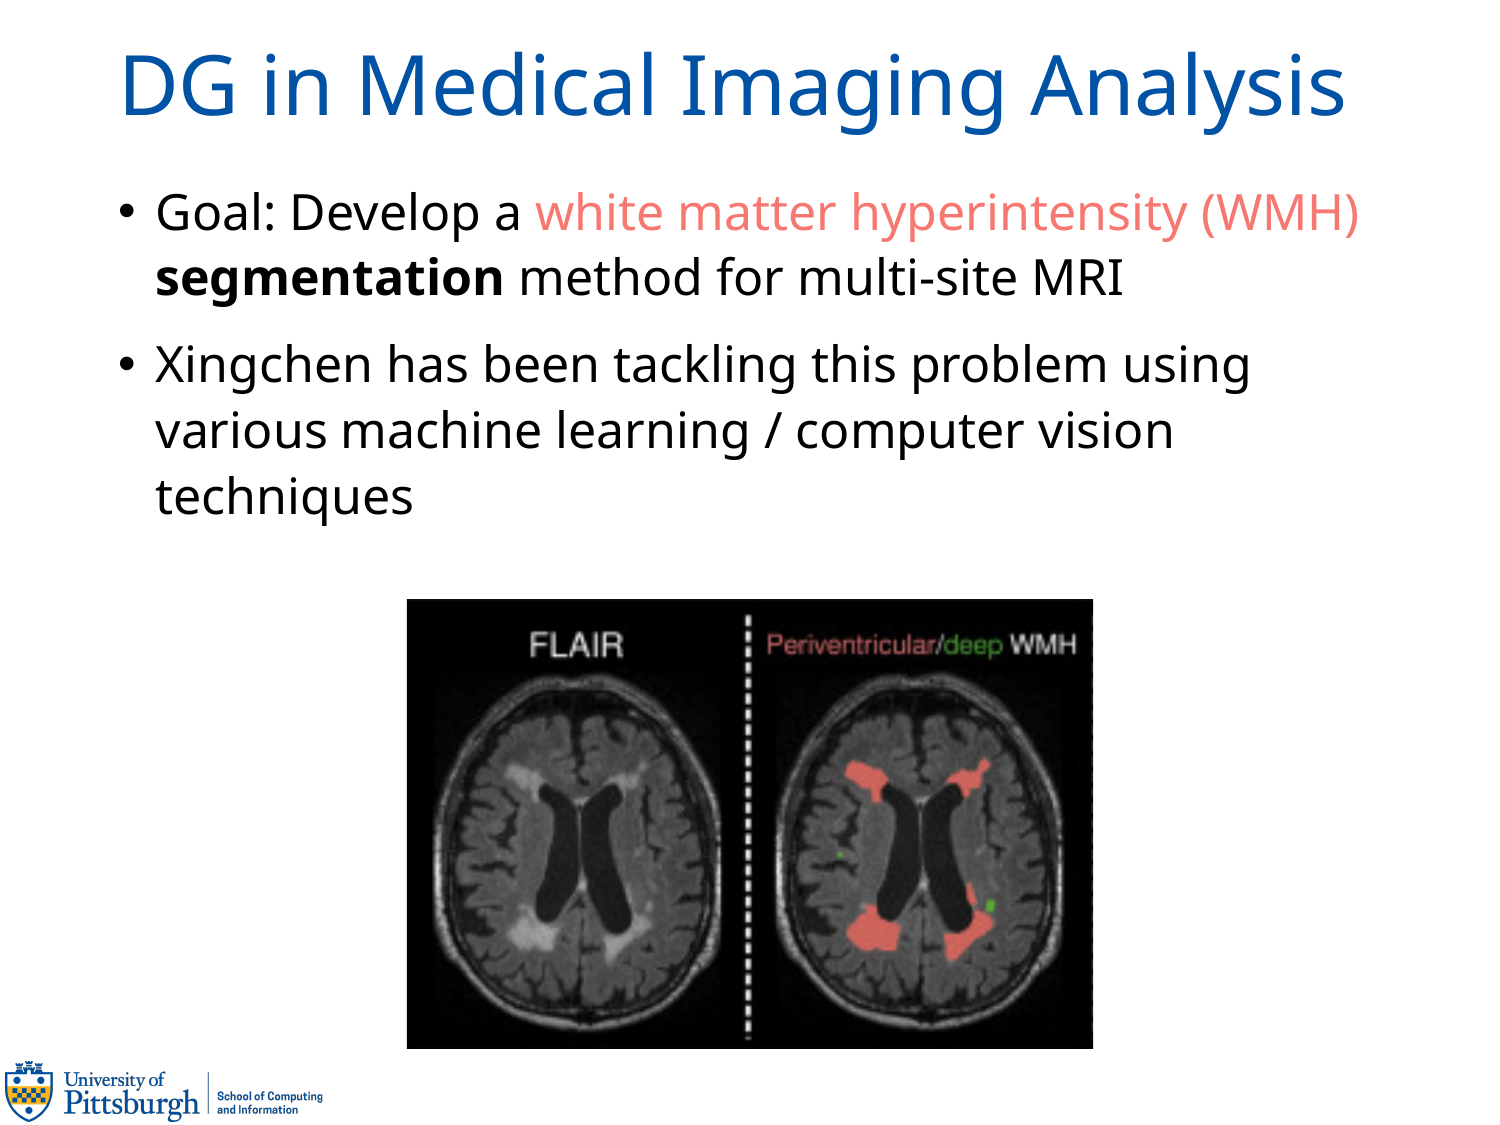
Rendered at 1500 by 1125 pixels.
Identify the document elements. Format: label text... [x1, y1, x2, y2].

picture [5, 1061, 341, 1122]
title DG in Medical Imaging Analysis [103, 10, 1397, 166]
picture [406, 599, 1094, 1049]
list Goal: Develop a white matter hyperintensity (WMH) segmentation method for multi-site MRI Xingchen has been tackling this problem using various machine learning / computer vision techniques [103, 166, 1397, 1034]
